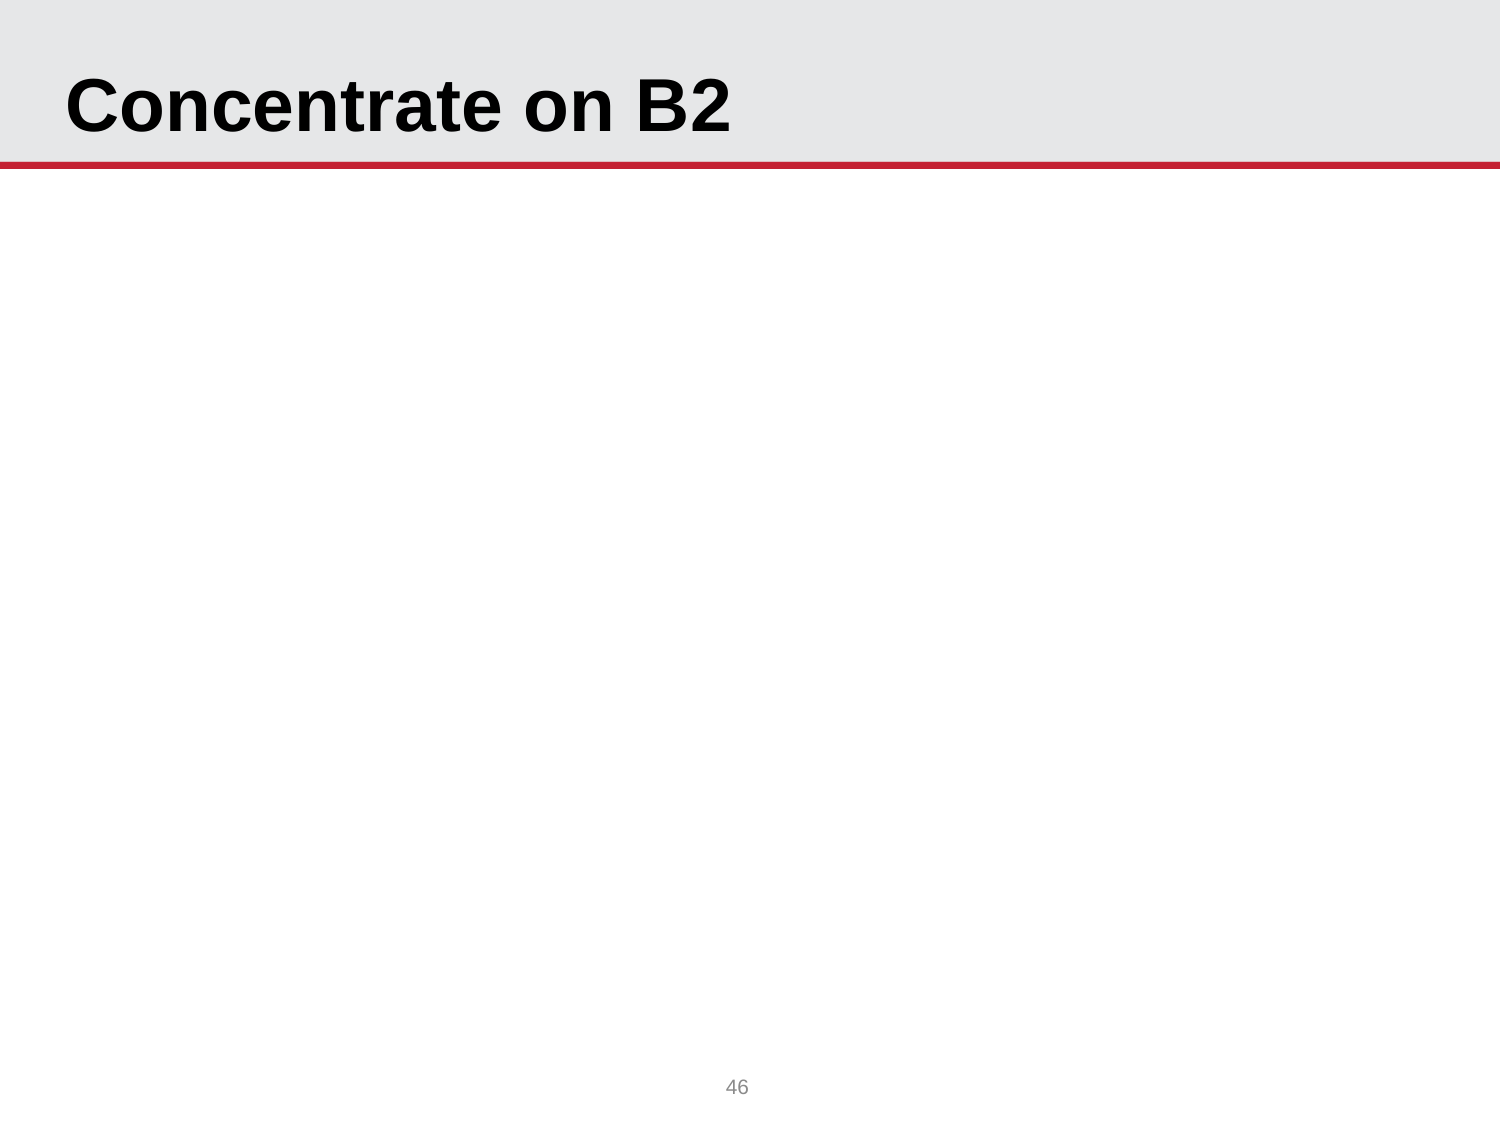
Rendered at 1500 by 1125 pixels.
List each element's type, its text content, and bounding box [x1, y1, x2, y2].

title Concentrate on B2 [50, 67, 1440, 147]
slide_number 46 [693, 1060, 782, 1111]
